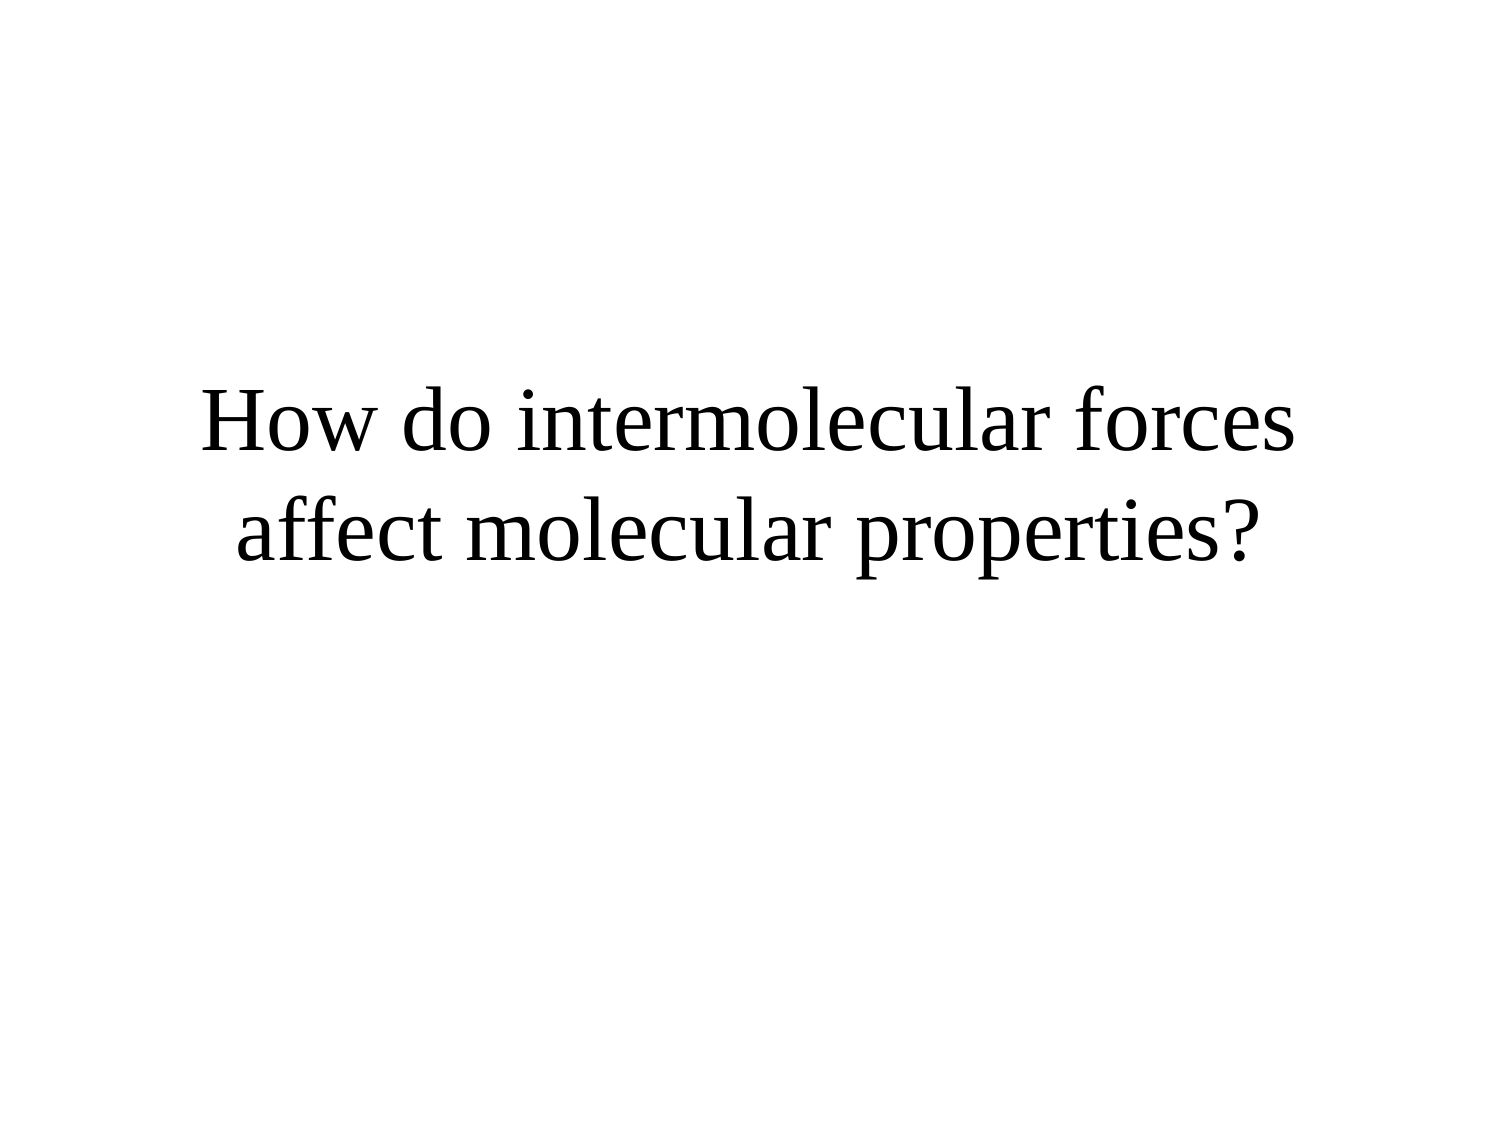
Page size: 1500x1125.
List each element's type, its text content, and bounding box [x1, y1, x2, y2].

title How do intermolecular forces affect molecular properties? [112, 374, 1388, 563]
